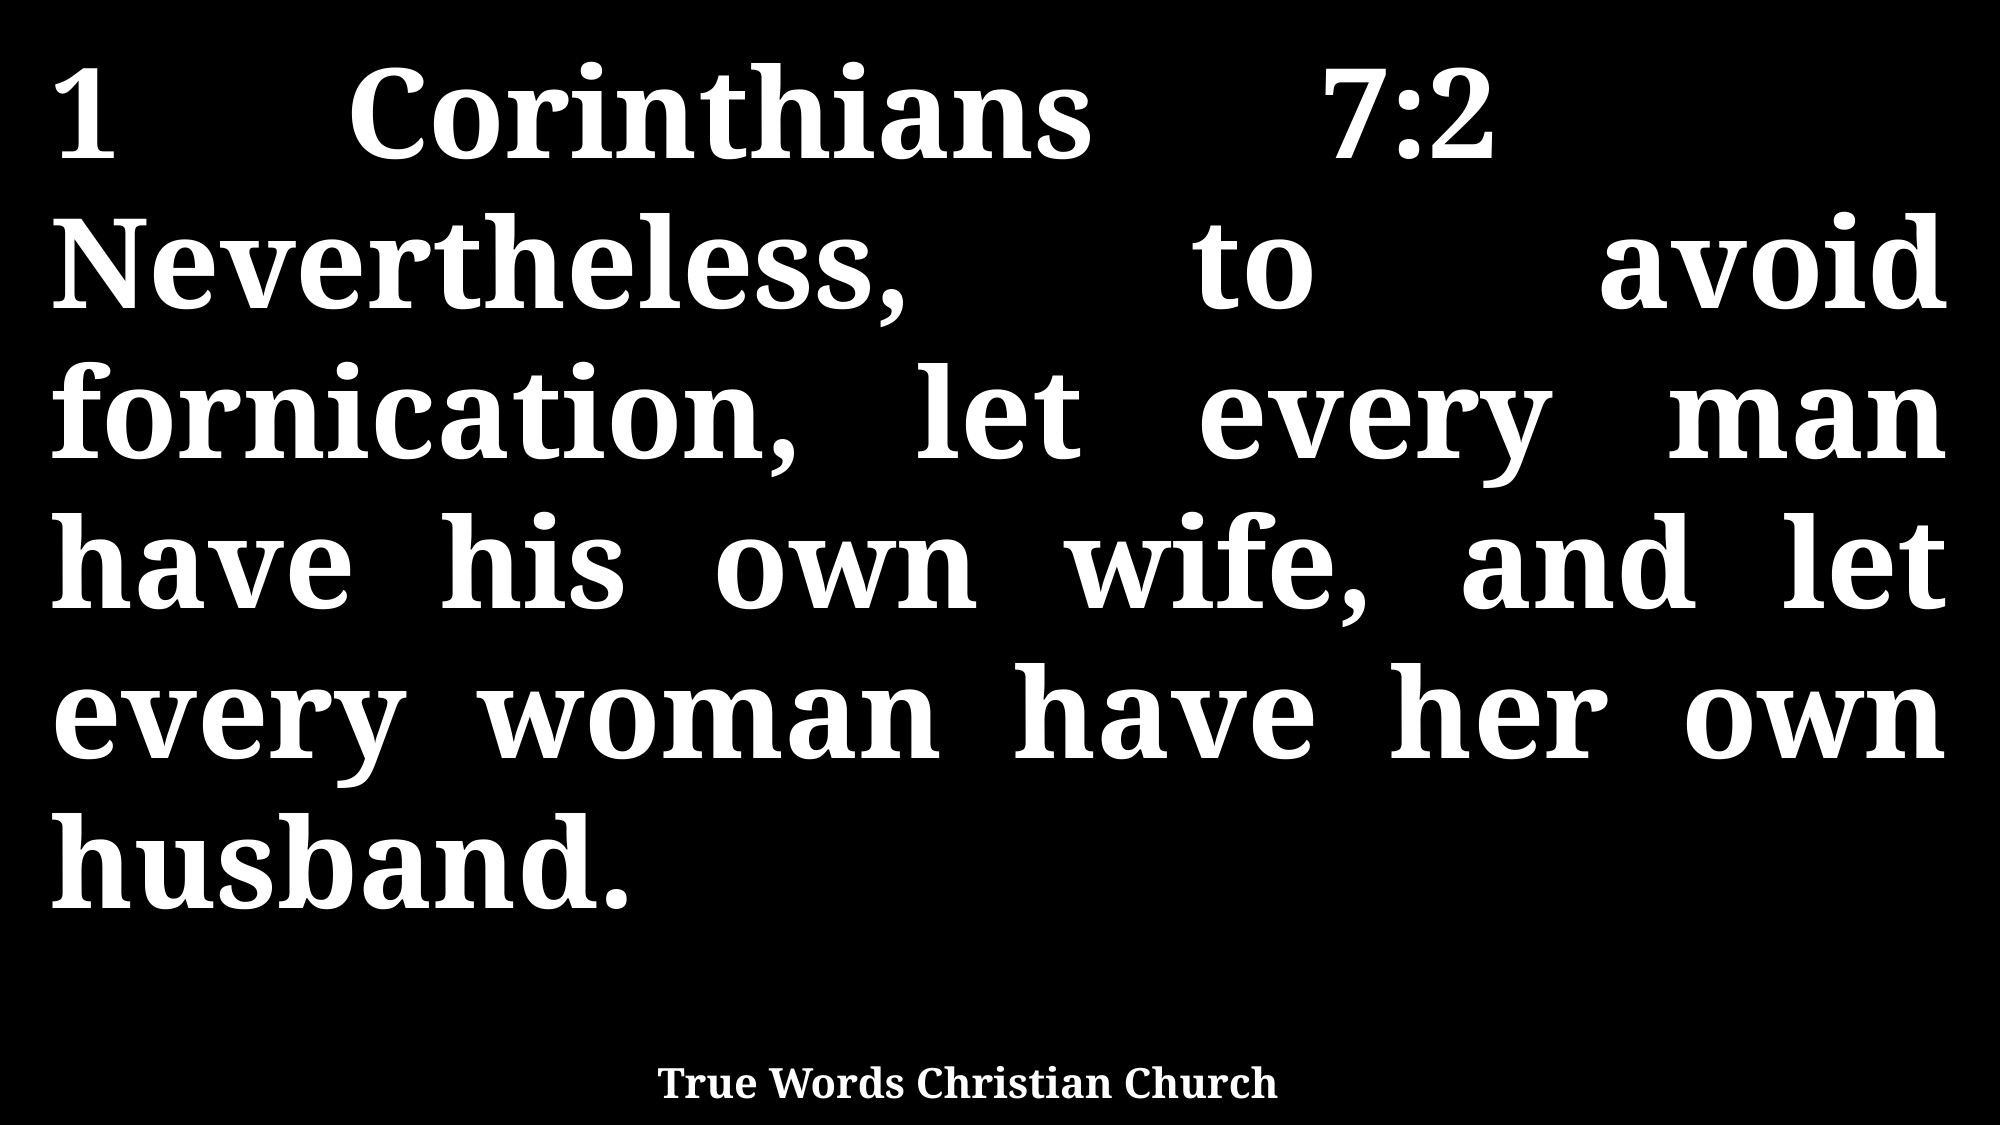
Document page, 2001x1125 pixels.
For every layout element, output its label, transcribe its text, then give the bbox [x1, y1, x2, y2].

text_box True Words Christian Church [642, 1049, 1294, 1114]
text_box 1 Corinthians 7:2 Nevertheless, to avoid fornication, let every man have his own wife, and let every woman have her own husband. [35, 26, 1965, 942]
